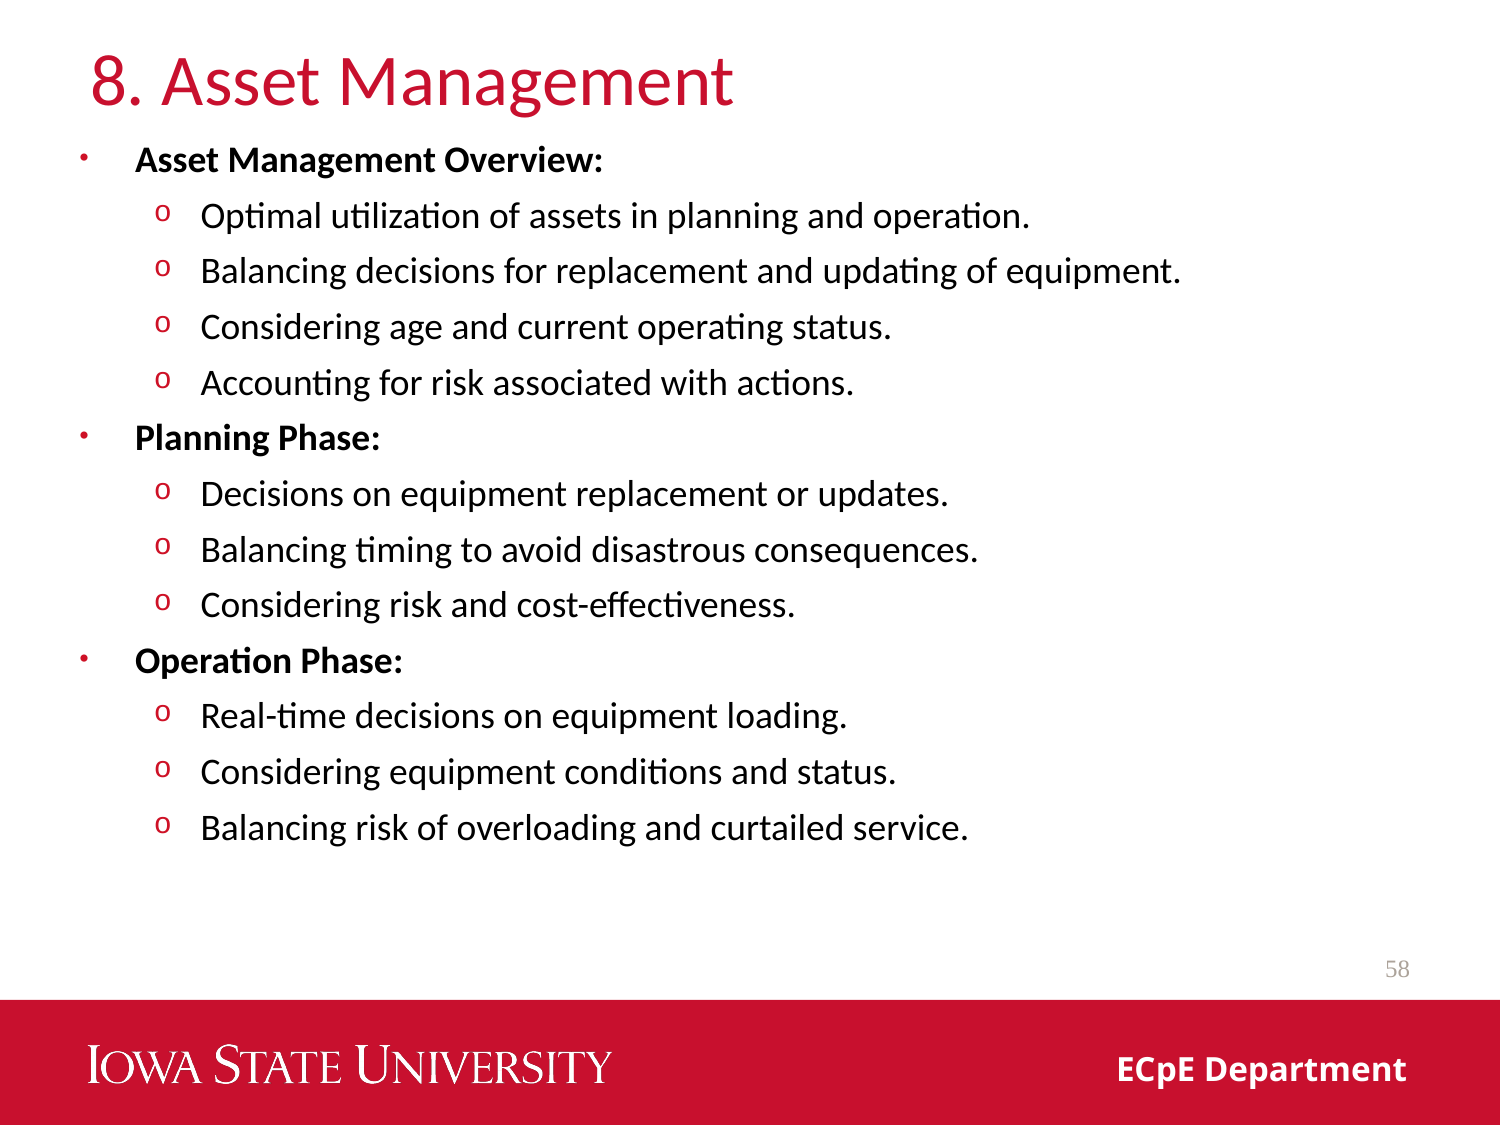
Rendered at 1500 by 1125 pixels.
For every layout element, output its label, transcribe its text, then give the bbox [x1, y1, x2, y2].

picture [87, 1044, 613, 1088]
title 8. Asset Management [74, 24, 1426, 128]
slide_number 58 [1074, 937, 1425, 998]
footer ECpE Department [1098, 1038, 1425, 1099]
list Asset Management Overview: Optimal utilization of assets in planning and operation. Balancing decisions for replacement and updating of equipment. Considering age and current operating status. Accounting for risk associated with actions. Planning Phase: Decisions on equipment replacement or updates. Balancing timing to avoid disastrous consequences. Considering risk and cost-effectiveness. Operation Phase: Real-time decisions on equipment loading. Considering equipment conditions and status. Balancing risk of overloading and curtailed service. [63, 127, 1437, 802]
